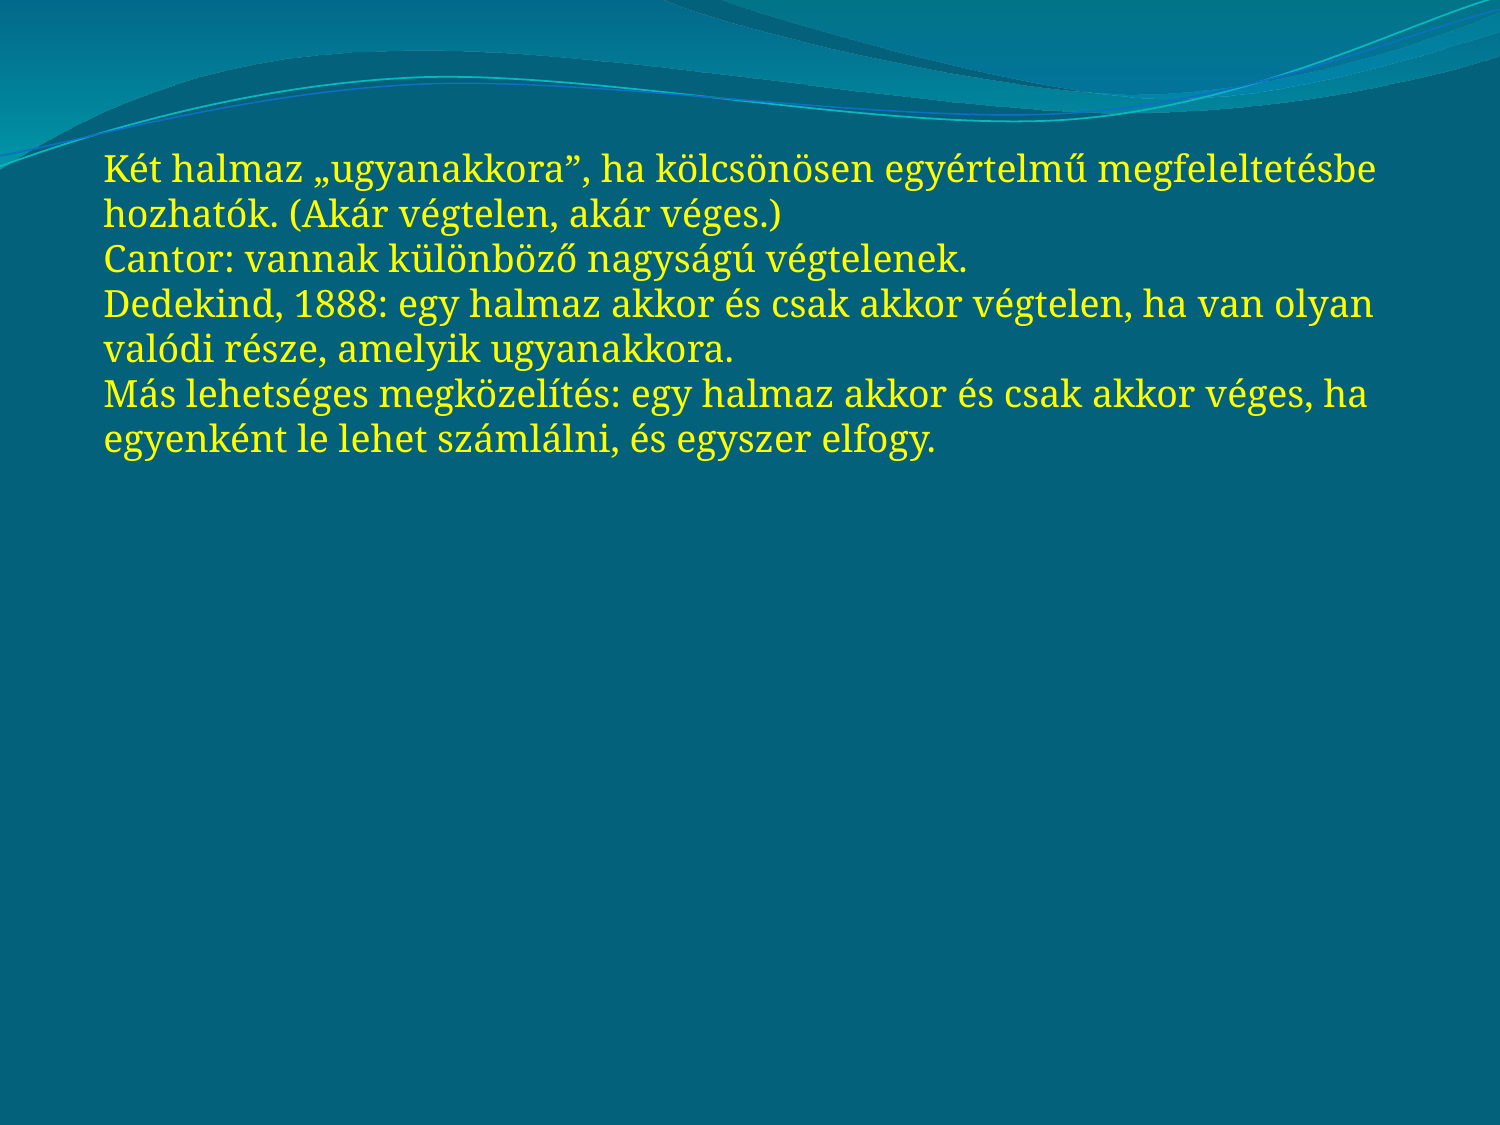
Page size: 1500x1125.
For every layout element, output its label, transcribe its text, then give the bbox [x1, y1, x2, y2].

text_box Két halmaz „ugyanakkora”, ha kölcsönösen egyértelmű megfeleltetésbe hozhatók. (Akár végtelen, akár véges.) Cantor: vannak különböző nagyságú végtelenek. Dedekind, 1888: egy halmaz akkor és csak akkor végtelen, ha van olyan valódi része, amelyik ugyanakkora. Más lehetséges megközelítés: egy halmaz akkor és csak akkor véges, ha egyenként le lehet számlálni, és egyszer elfogy. [88, 137, 1424, 467]
